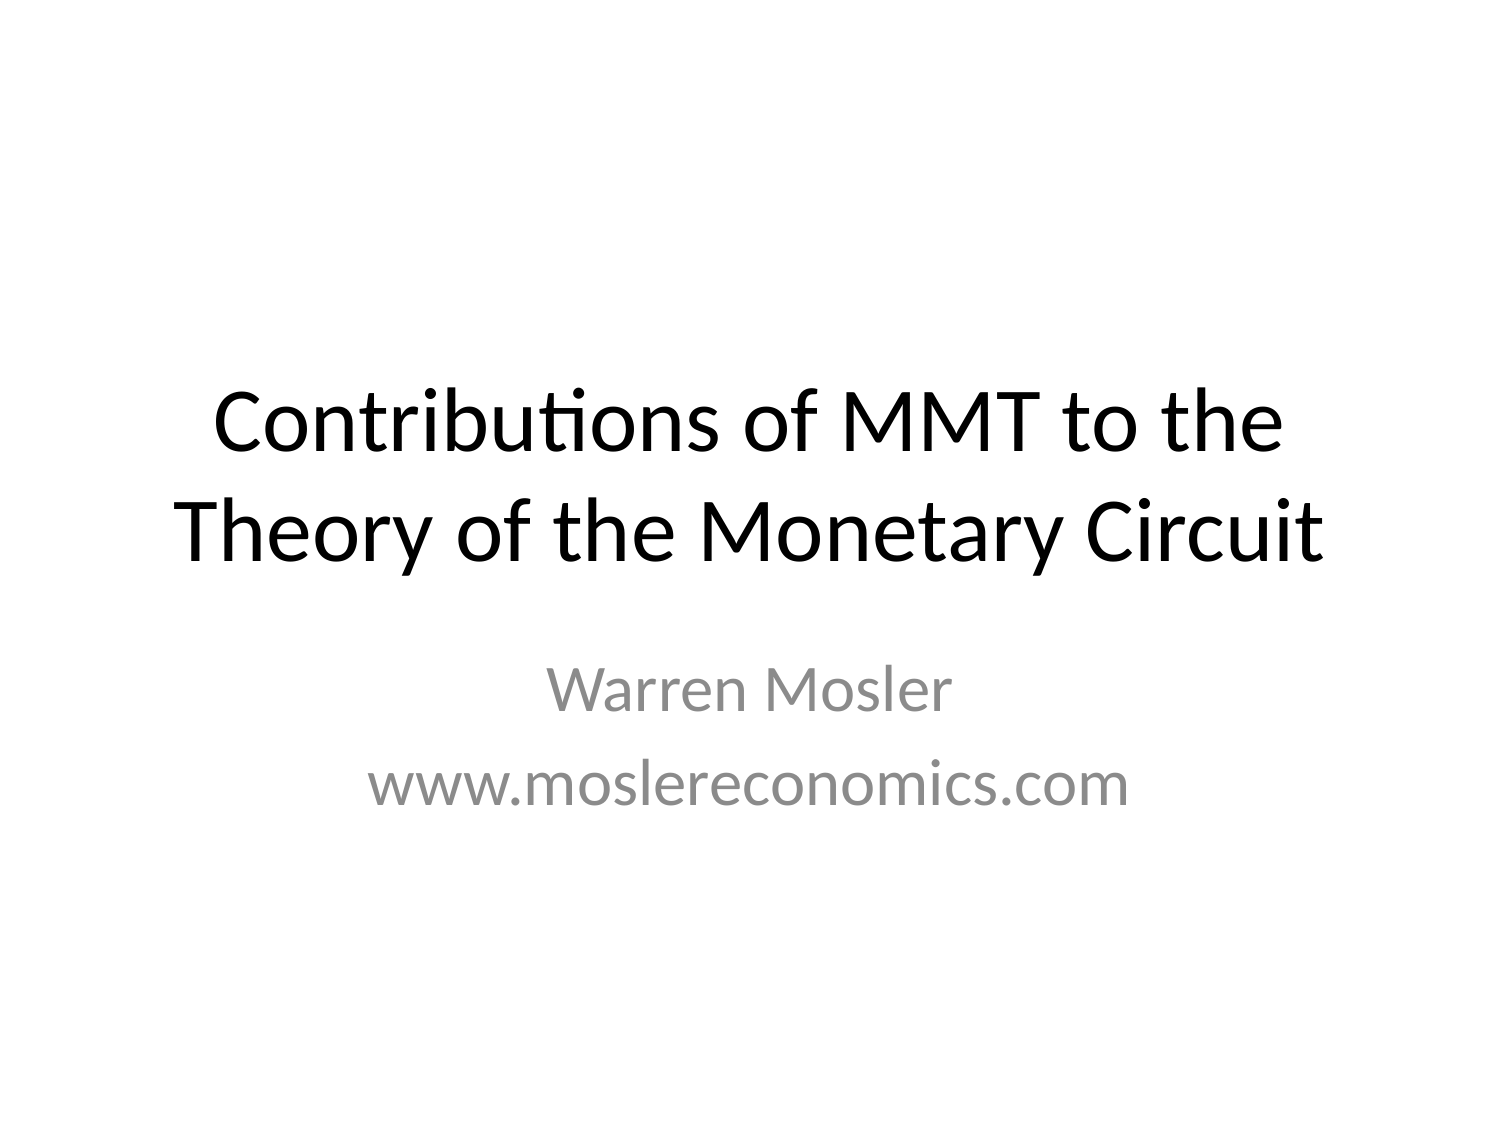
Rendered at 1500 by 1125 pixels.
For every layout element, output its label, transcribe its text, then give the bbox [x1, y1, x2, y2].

subtitle Warren Mosler www.moslereconomics.com [225, 637, 1275, 925]
title Contributions of MMT to the Theory of the Monetary Circuit [112, 349, 1388, 591]
